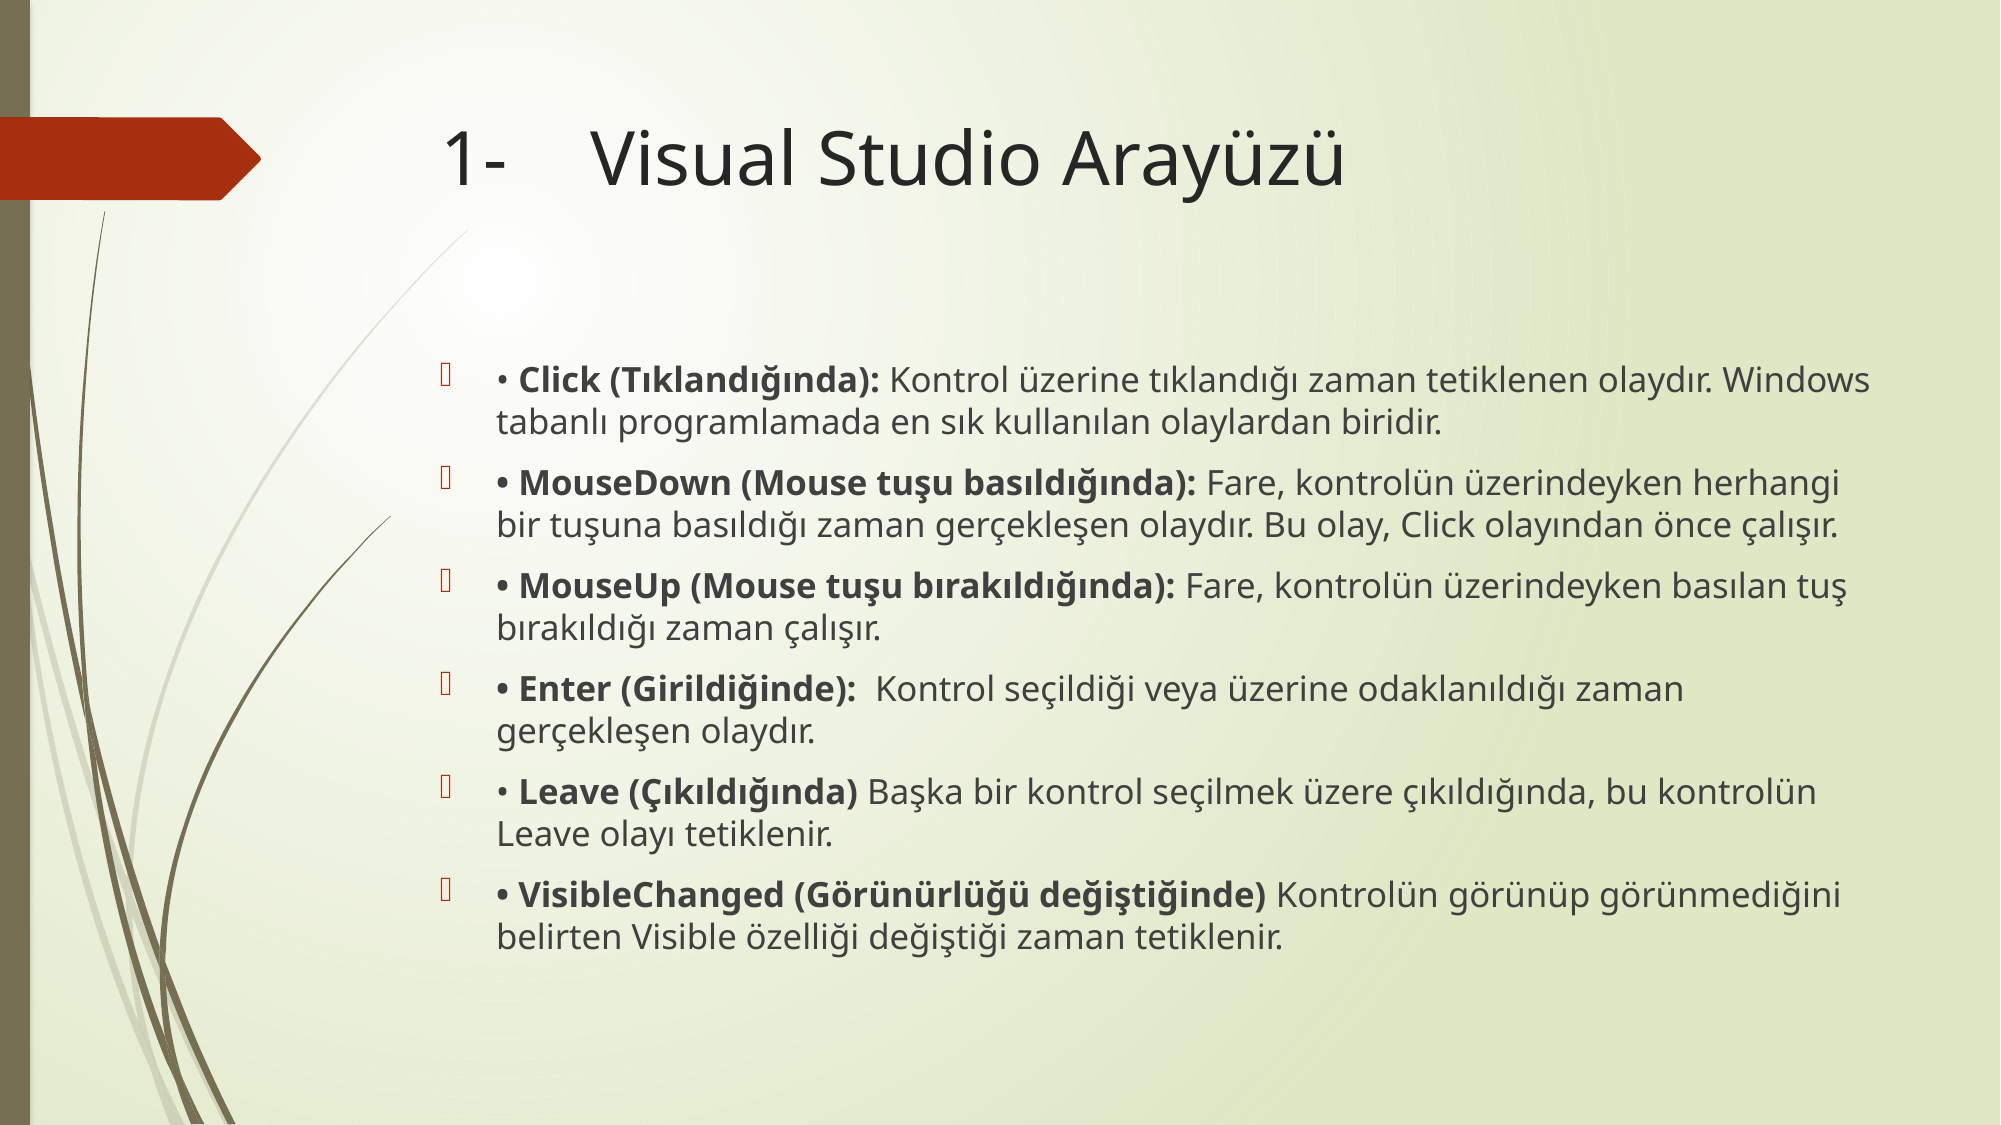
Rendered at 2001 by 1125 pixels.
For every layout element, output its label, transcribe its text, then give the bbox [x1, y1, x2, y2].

title 1- Visual Studio Arayüzü [425, 102, 1888, 313]
list • Click (Tıklandığında): Kontrol üzerine tıklandığı zaman tetiklenen olaydır. Windows tabanlı programlamada en sık kullanılan olaylardan biridir. • MouseDown (Mouse tuşu basıldığında): Fare, kontrolün üzerindeyken herhangi bir tuşuna basıldığı zaman gerçekleşen olaydır. Bu olay, Click olayından önce çalışır. • MouseUp (Mouse tuşu bırakıldığında): Fare, kontrolün üzerindeyken basılan tuş bırakıldığı zaman çalışır. • Enter (Girildiğinde): Kontrol seçildiği veya üzerine odaklanıldığı zaman gerçekleşen olaydır. • Leave (Çıkıldığında) Başka bir kontrol seçilmek üzere çıkıldığında, bu kontrolün Leave olayı tetiklenir. • VisibleChanged (Görünürlüğü değiştiğinde) Kontrolün görünüp görünmediğini belirten Visible özelliği değiştiği zaman tetiklenir. [424, 350, 1888, 970]
